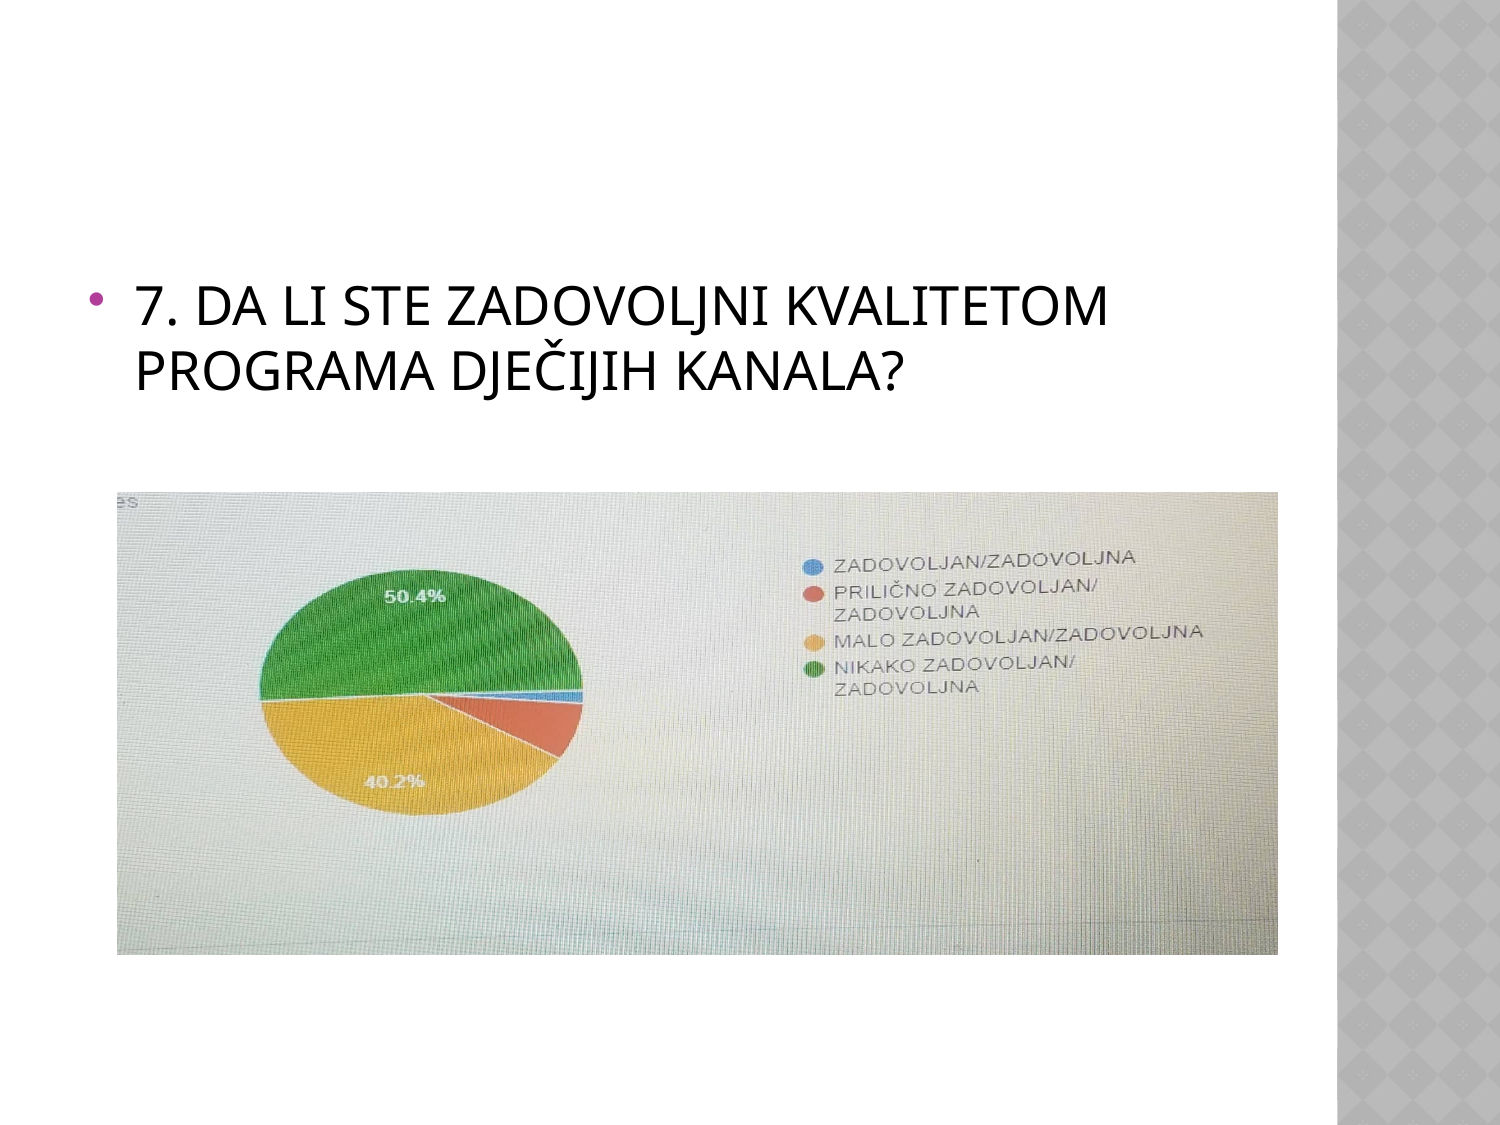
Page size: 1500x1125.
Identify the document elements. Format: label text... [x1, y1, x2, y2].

list 7. DA LI STE ZADOVOLJNI KVALITETOM PROGRAMA DJEČIJIH KANALA? [75, 264, 1263, 1059]
picture [116, 491, 1278, 956]
